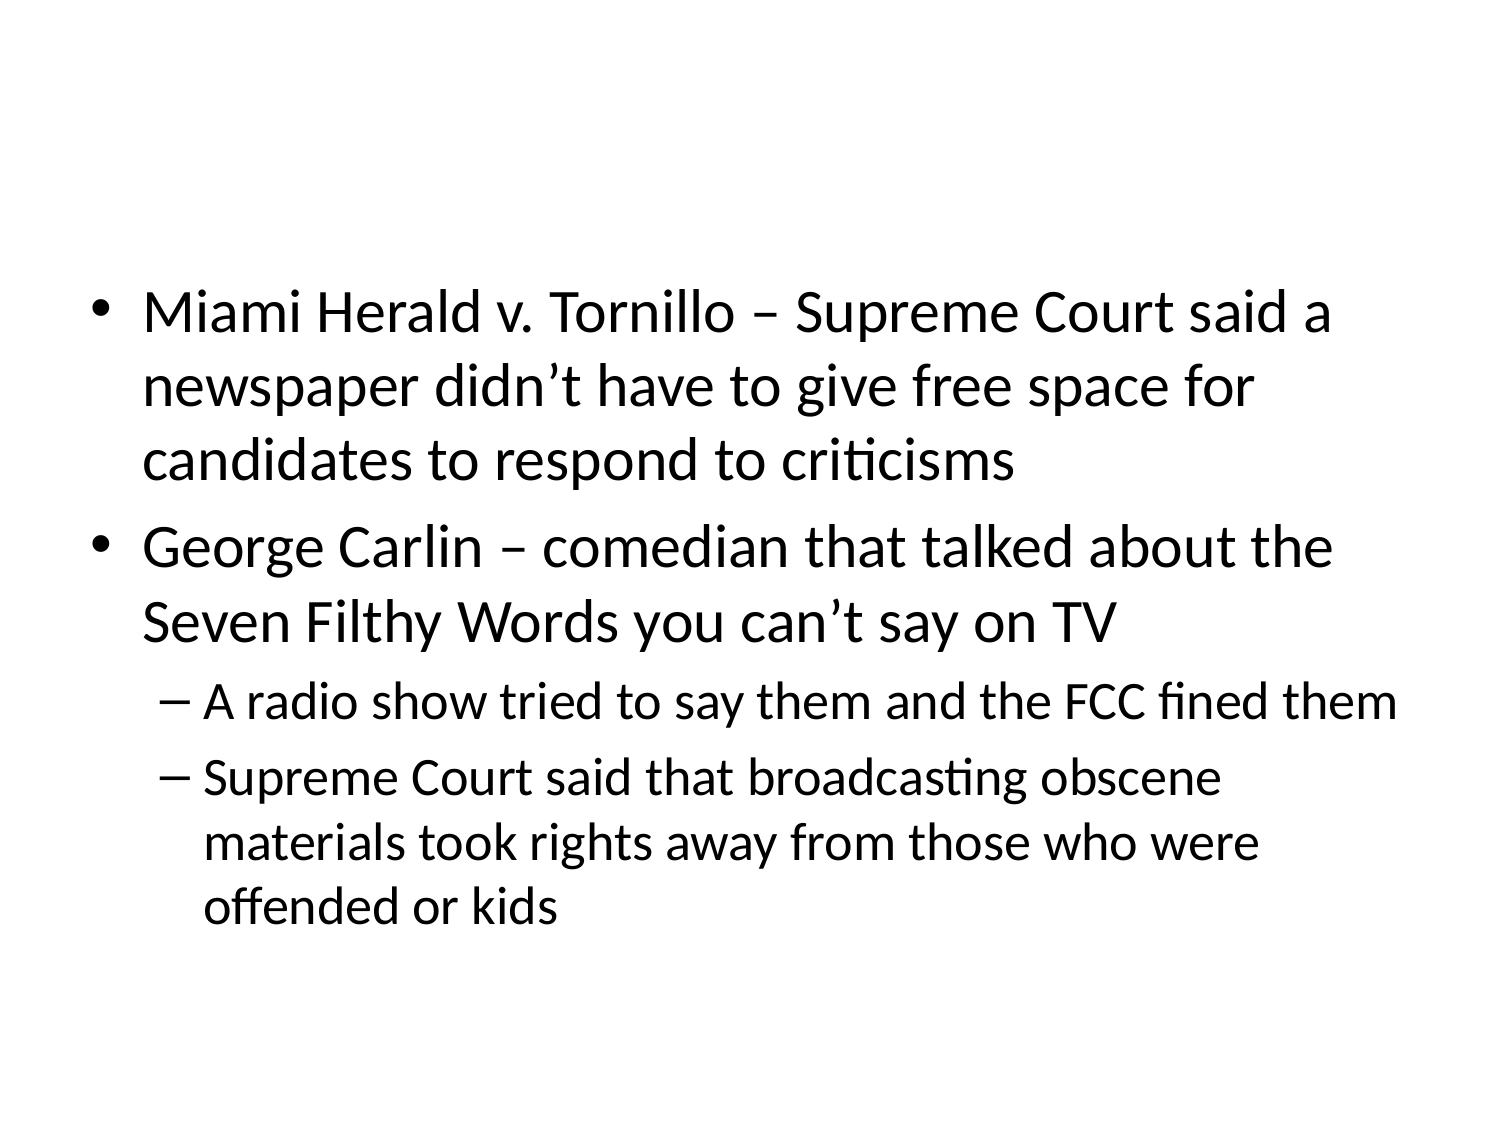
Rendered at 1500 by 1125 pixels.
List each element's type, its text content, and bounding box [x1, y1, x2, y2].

list Miami Herald v. Tornillo – Supreme Court said a newspaper didn’t have to give free space for candidates to respond to criticisms George Carlin – comedian that talked about the Seven Filthy Words you can’t say on TV A radio show tried to say them and the FCC fined them Supreme Court said that broadcasting obscene materials took rights away from those who were offended or kids [75, 262, 1425, 1005]
